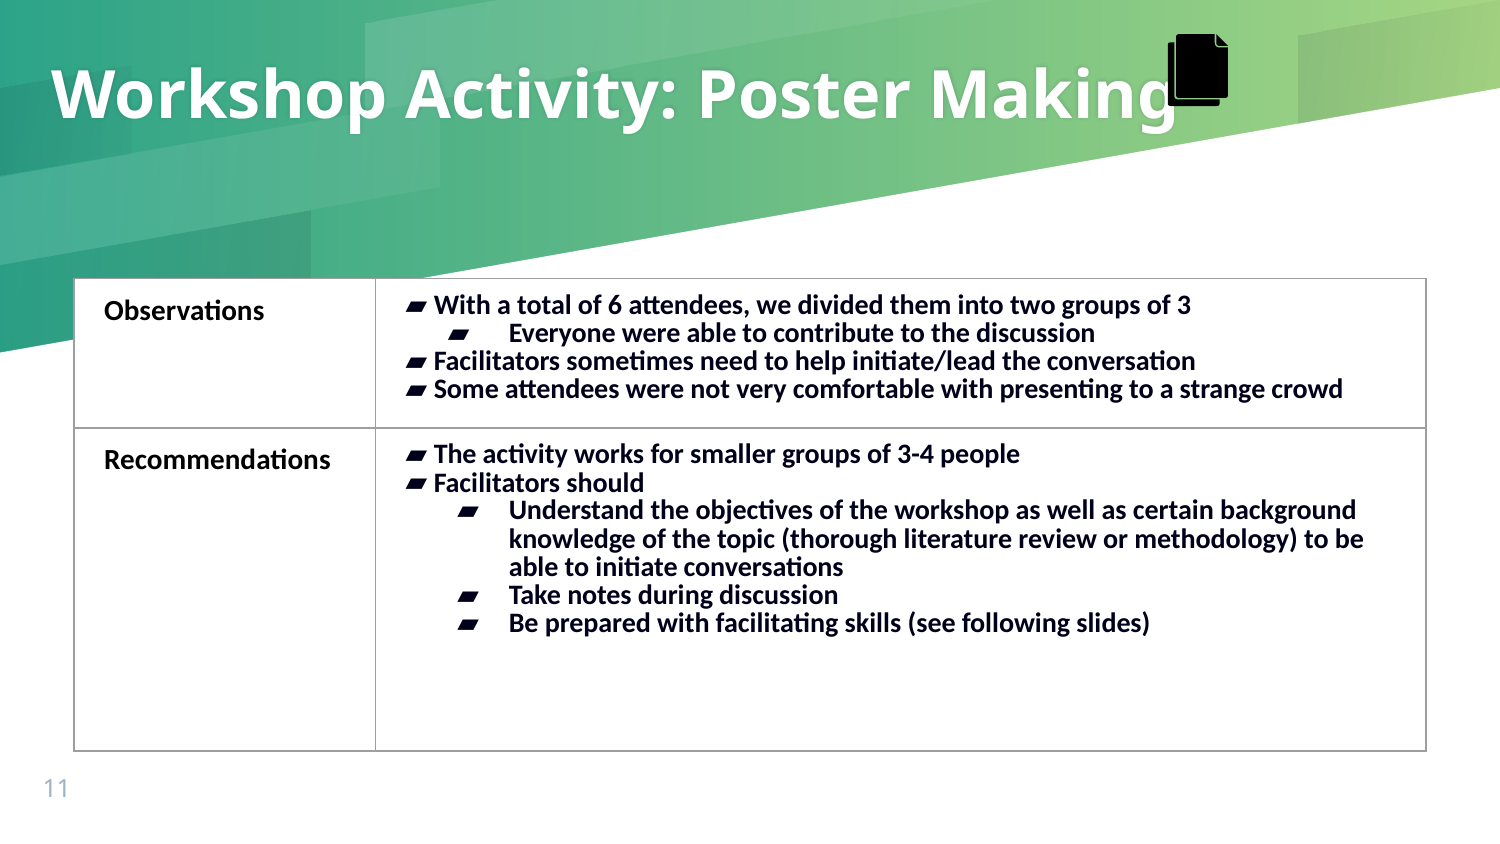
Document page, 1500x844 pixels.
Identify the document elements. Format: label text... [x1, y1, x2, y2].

table_header Observations [75, 279, 375, 427]
table_header With a total of 6 attendees, we divided them into two groups of 3 Everyone were able to contribute to the discussion Facilitators sometimes need to help initiate/lead the conversation Some attendees were not very comfortable with presenting to a strange crowd [376, 279, 1425, 427]
title Workshop Activity: Poster Making [51, 0, 1228, 241]
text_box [1167, 33, 1229, 107]
table_cell Recommendations [75, 429, 375, 750]
slide_number ‹#› [42, 766, 122, 807]
table_cell The activity works for smaller groups of 3-4 people Facilitators should Understand the objectives of the workshop as well as certain background knowledge of the topic (thorough literature review or methodology) to be able to initiate conversations Take notes during discussion Be prepared with facilitating skills (see following slides) [376, 429, 1425, 750]
